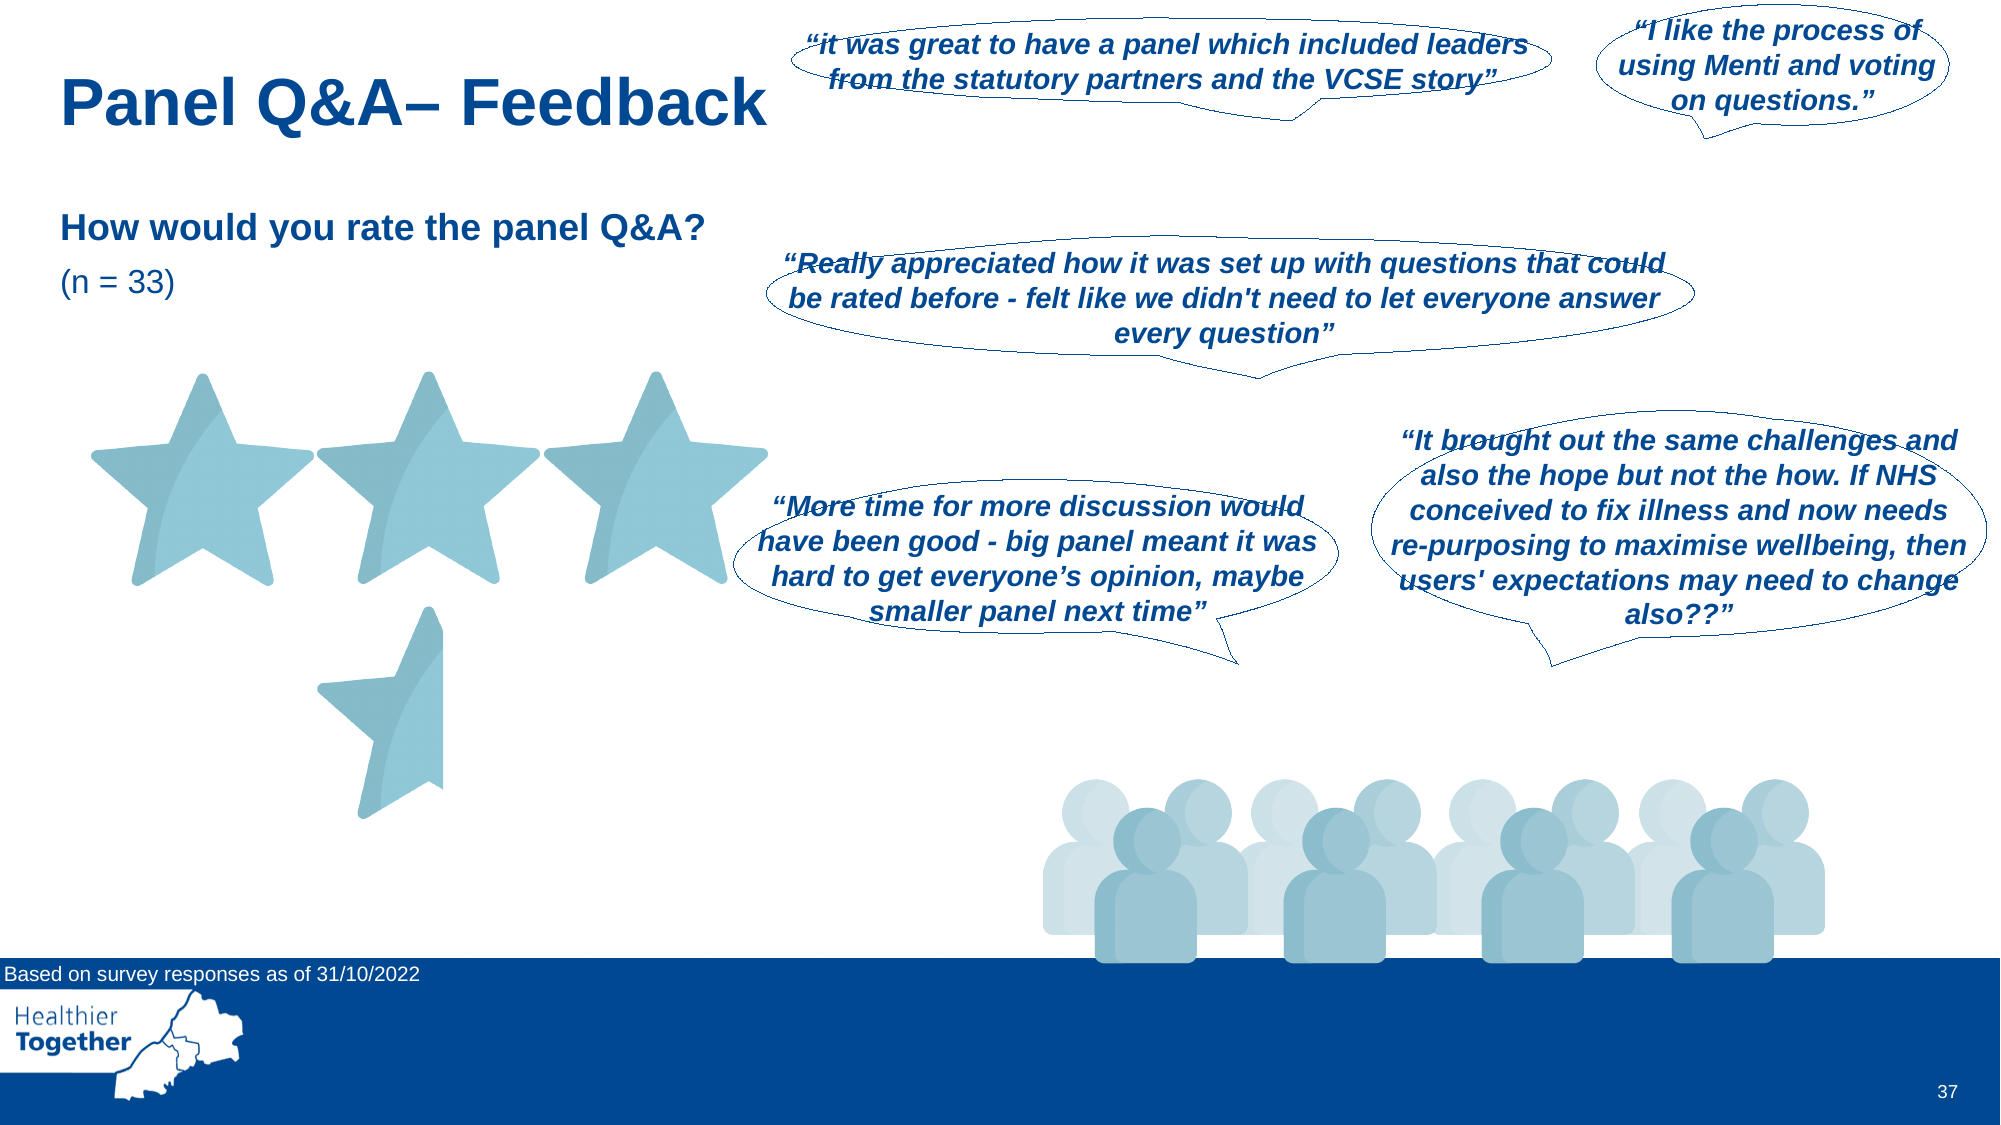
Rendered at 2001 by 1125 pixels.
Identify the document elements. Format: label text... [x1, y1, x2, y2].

slide_number 37 [1523, 1060, 1974, 1121]
picture [0, 768, 2000, 1125]
picture [91, 368, 314, 591]
text_box “it was great to have a panel which included leaders from the statutory partners and the VCSE story” [791, 17, 1552, 121]
picture [544, 366, 768, 589]
picture [317, 601, 444, 824]
list Panel Q&A– Feedback [24, 60, 1952, 230]
picture [317, 366, 540, 589]
list How would you rate the panel Q&A? (n = 33) [24, 195, 941, 310]
text_box “It brought out the same challenges and also the hope but not the how. If NHS conceived to fix illness and now needs re-purposing to maximise wellbeing, then users' expectations may need to change also??” [1371, 410, 1987, 667]
text_box Based on survey responses as of 31/10/2022 [0, 952, 452, 993]
text_box “I like the process of using Menti and voting on questions.” [1596, 4, 1950, 139]
text_box “Really appreciated how it was set up with questions that could be rated before - felt like we didn't need to let everyone answer every question” [766, 235, 1695, 379]
text_box “More time for more discussion would have been good - big panel meant it was hard to get everyone’s opinion, maybe smaller panel next time” [753, 479, 1339, 665]
